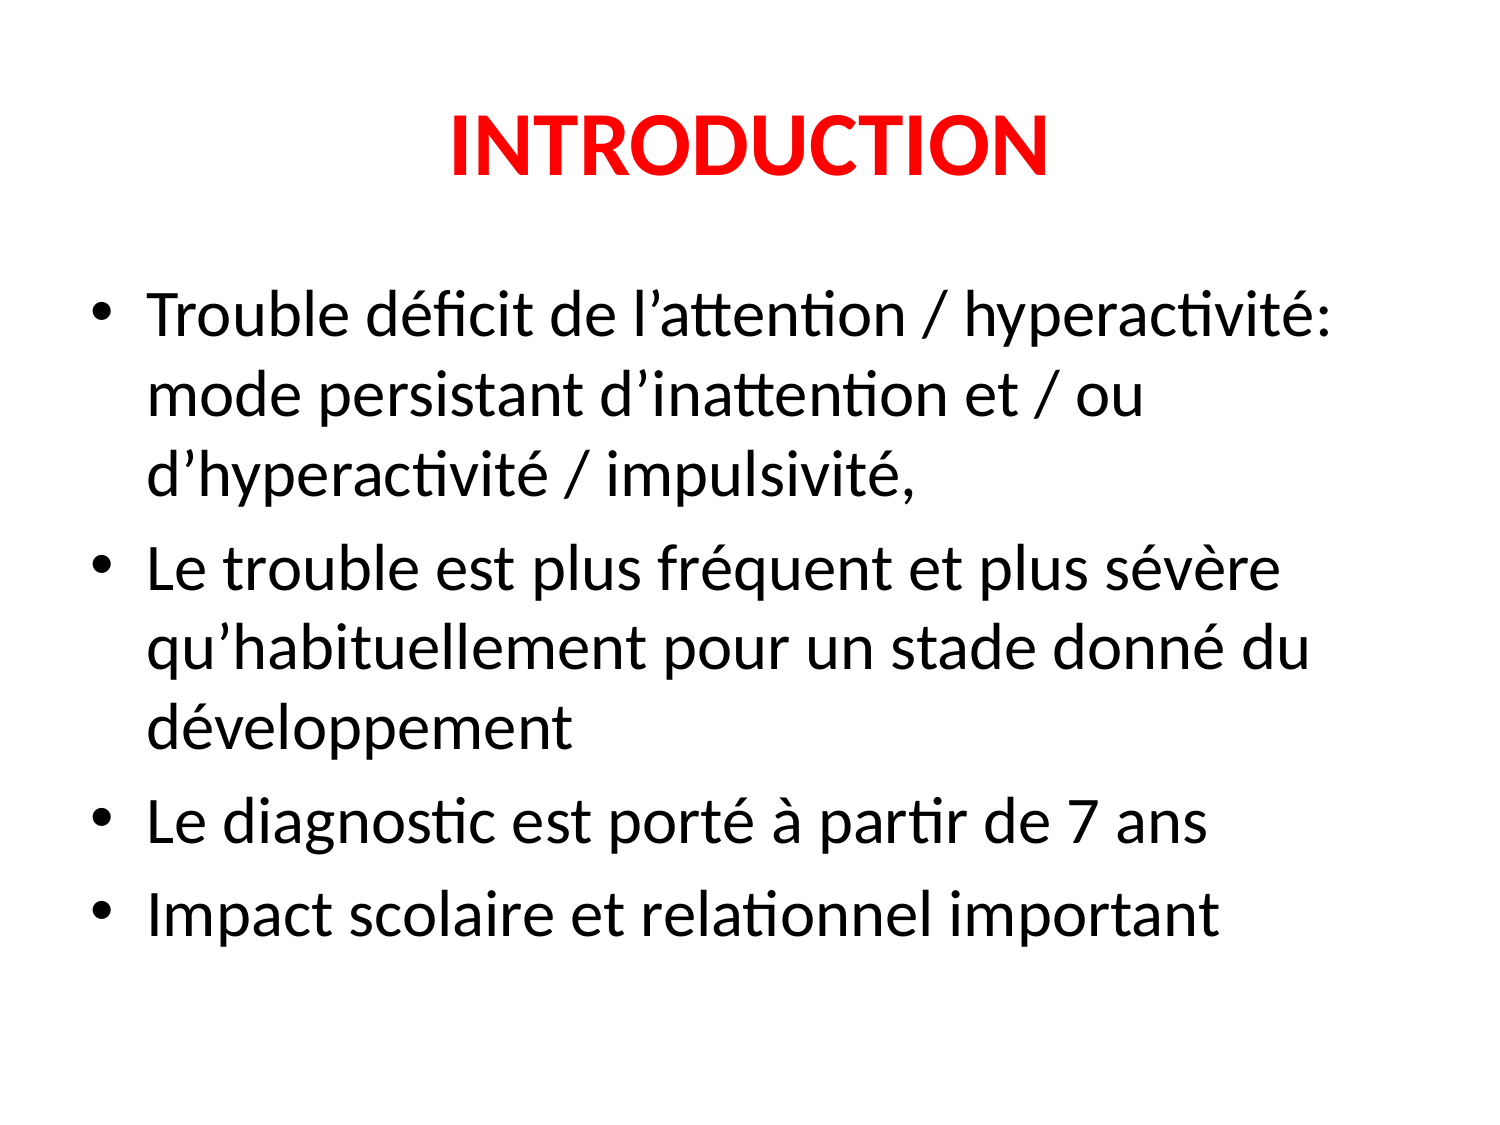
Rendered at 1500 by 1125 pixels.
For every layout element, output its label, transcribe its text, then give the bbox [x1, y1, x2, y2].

title INTRODUCTION [75, 45, 1425, 233]
list Trouble déficit de l’attention / hyperactivité: mode persistant d’inattention et / ou d’hyperactivité / impulsivité, Le trouble est plus fréquent et plus sévère qu’habituellement pour un stade donné du développement Le diagnostic est porté à partir de 7 ans Impact scolaire et relationnel important [75, 262, 1425, 1005]
